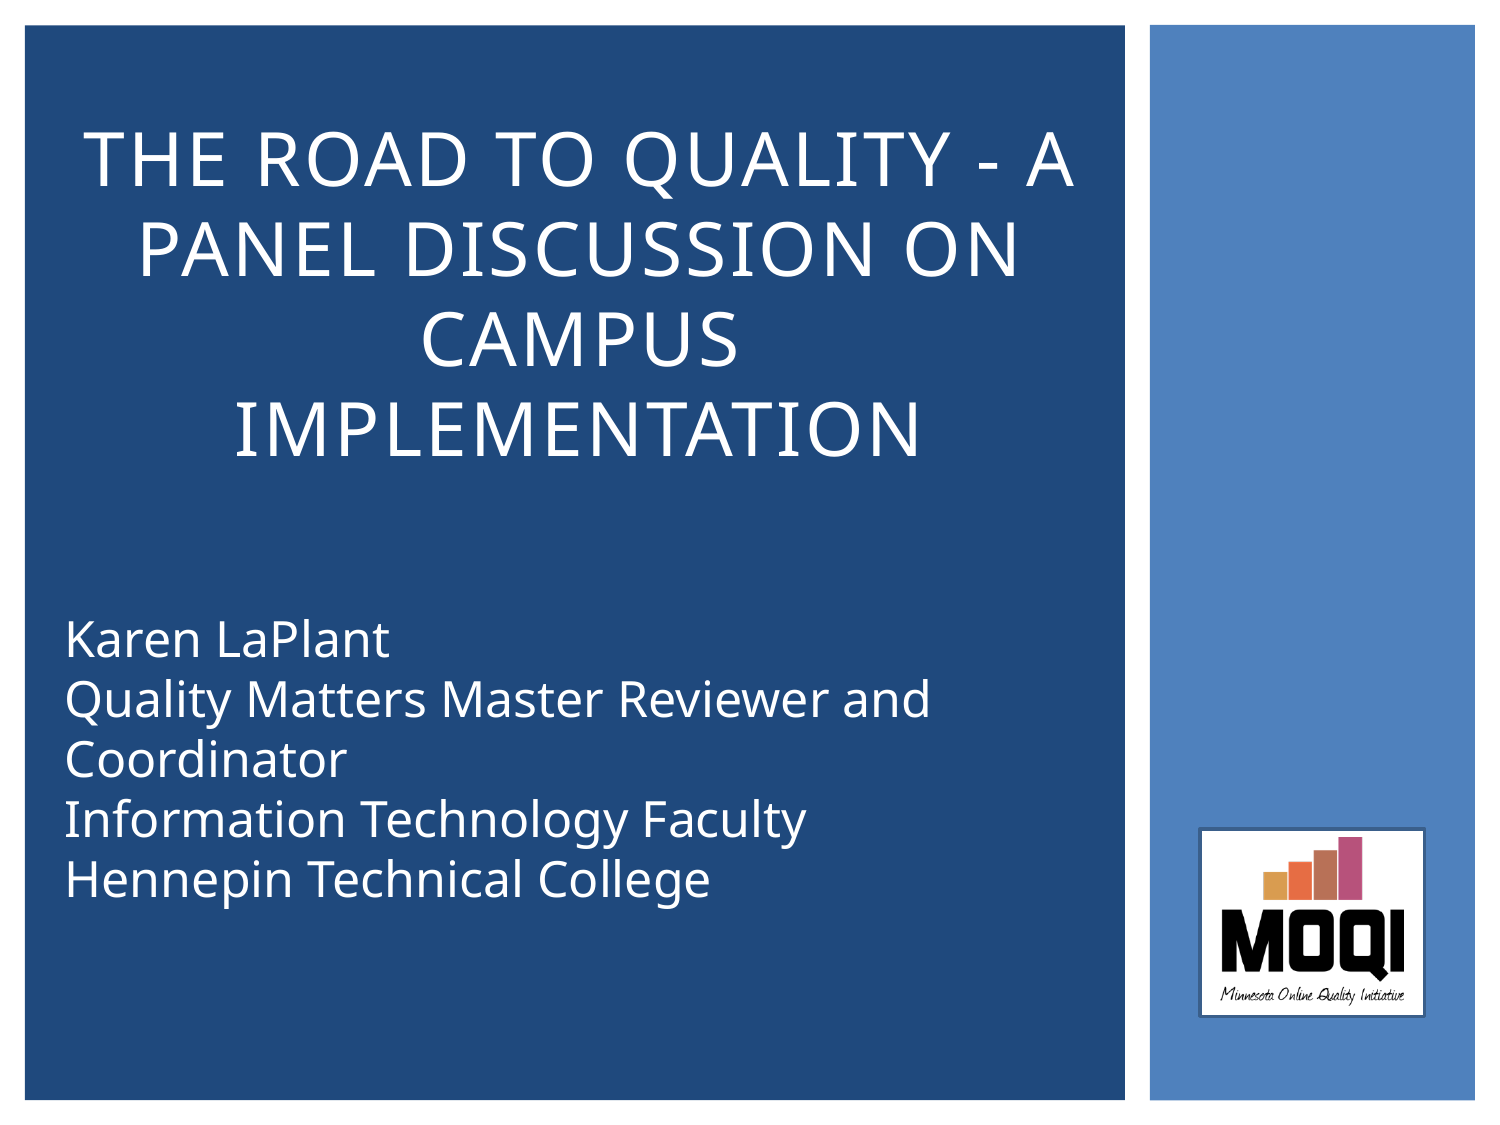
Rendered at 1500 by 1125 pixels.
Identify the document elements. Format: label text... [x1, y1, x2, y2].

text_box Karen LaPlant Quality Matters Master Reviewer and Coordinator Information Technology Faculty Hennepin Technical College [49, 599, 1100, 915]
picture [1220, 837, 1404, 1006]
title The Road to Quality - A Panel Discussion on Campus Implementation [50, 112, 1113, 500]
